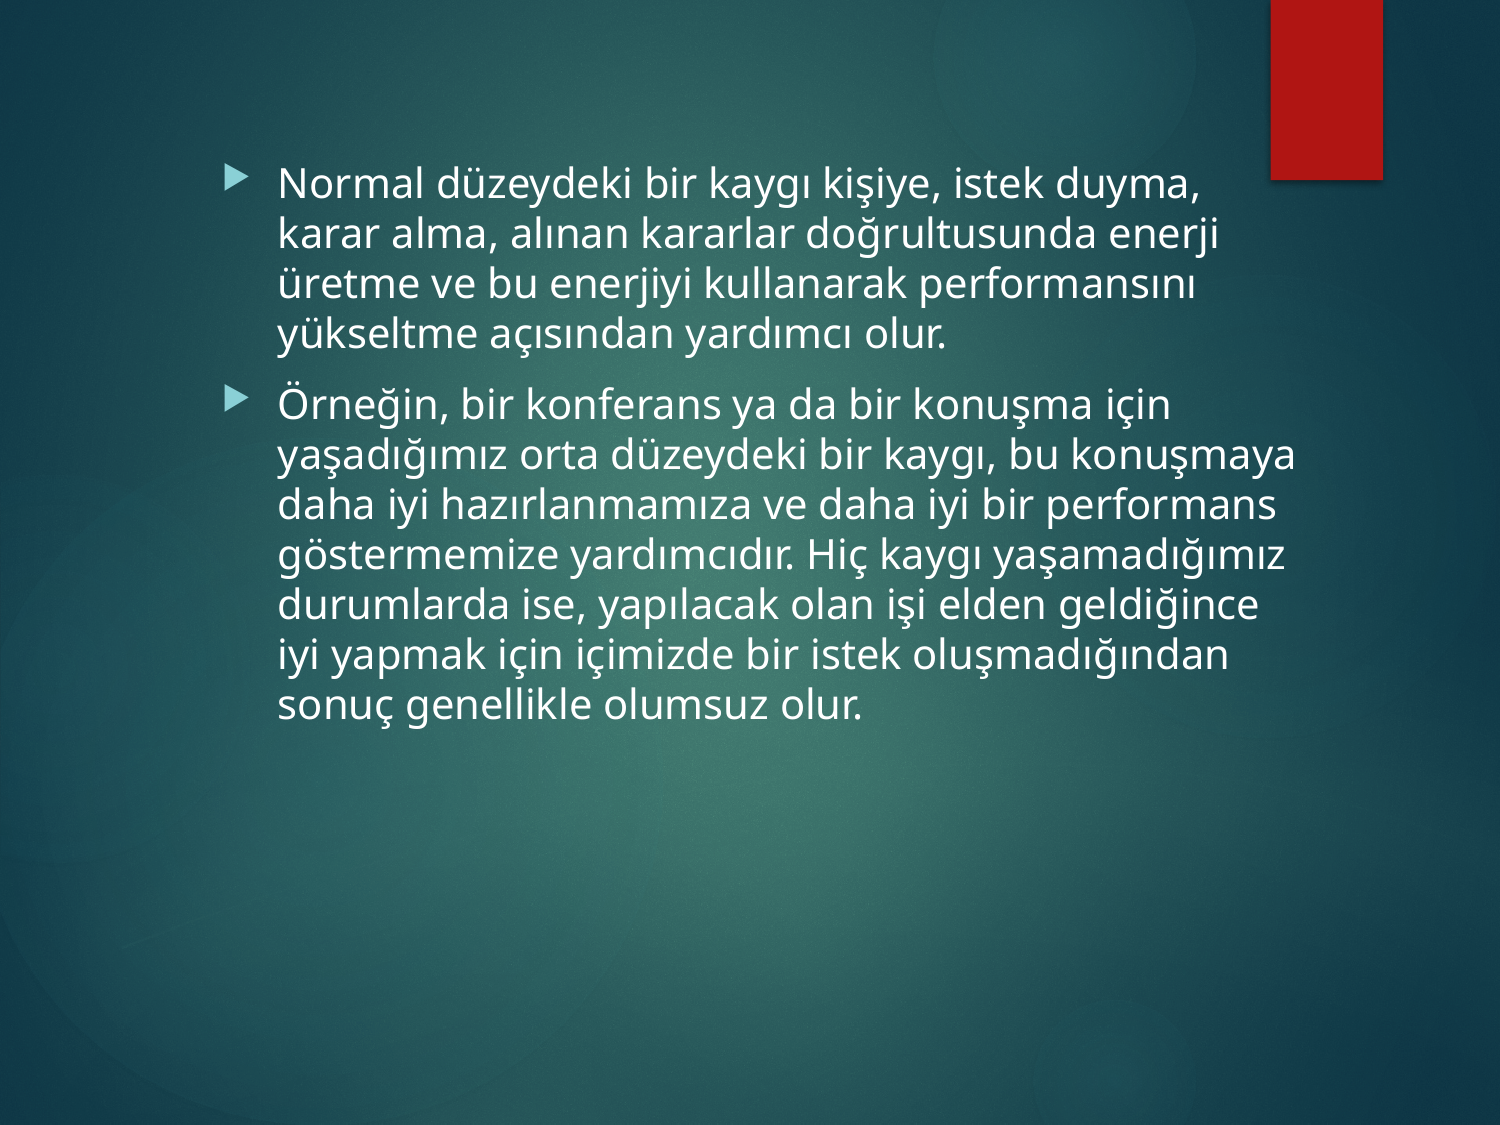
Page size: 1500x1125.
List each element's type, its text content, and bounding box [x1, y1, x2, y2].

list Normal düzeydeki bir kaygı kişiye, istek duyma, karar alma, alınan kararlar doğrultusunda enerji üretme ve bu enerjiyi kullanarak performansını yükseltme açısından yardımcı olur. Örneğin, bir konferans ya da bir konuşma için yaşadığımız orta düzeydeki bir kaygı, bu konuşmaya daha iyi hazırlanmamıza ve daha iyi bir performans göstermemize yardımcıdır. Hiç kaygı yaşamadığımız durumlarda ise, yapılacak olan işi elden geldiğince iyi yapmak için içimizde bir istek oluşmadığından sonuç genellikle olumsuz olur. [206, 149, 1325, 1047]
